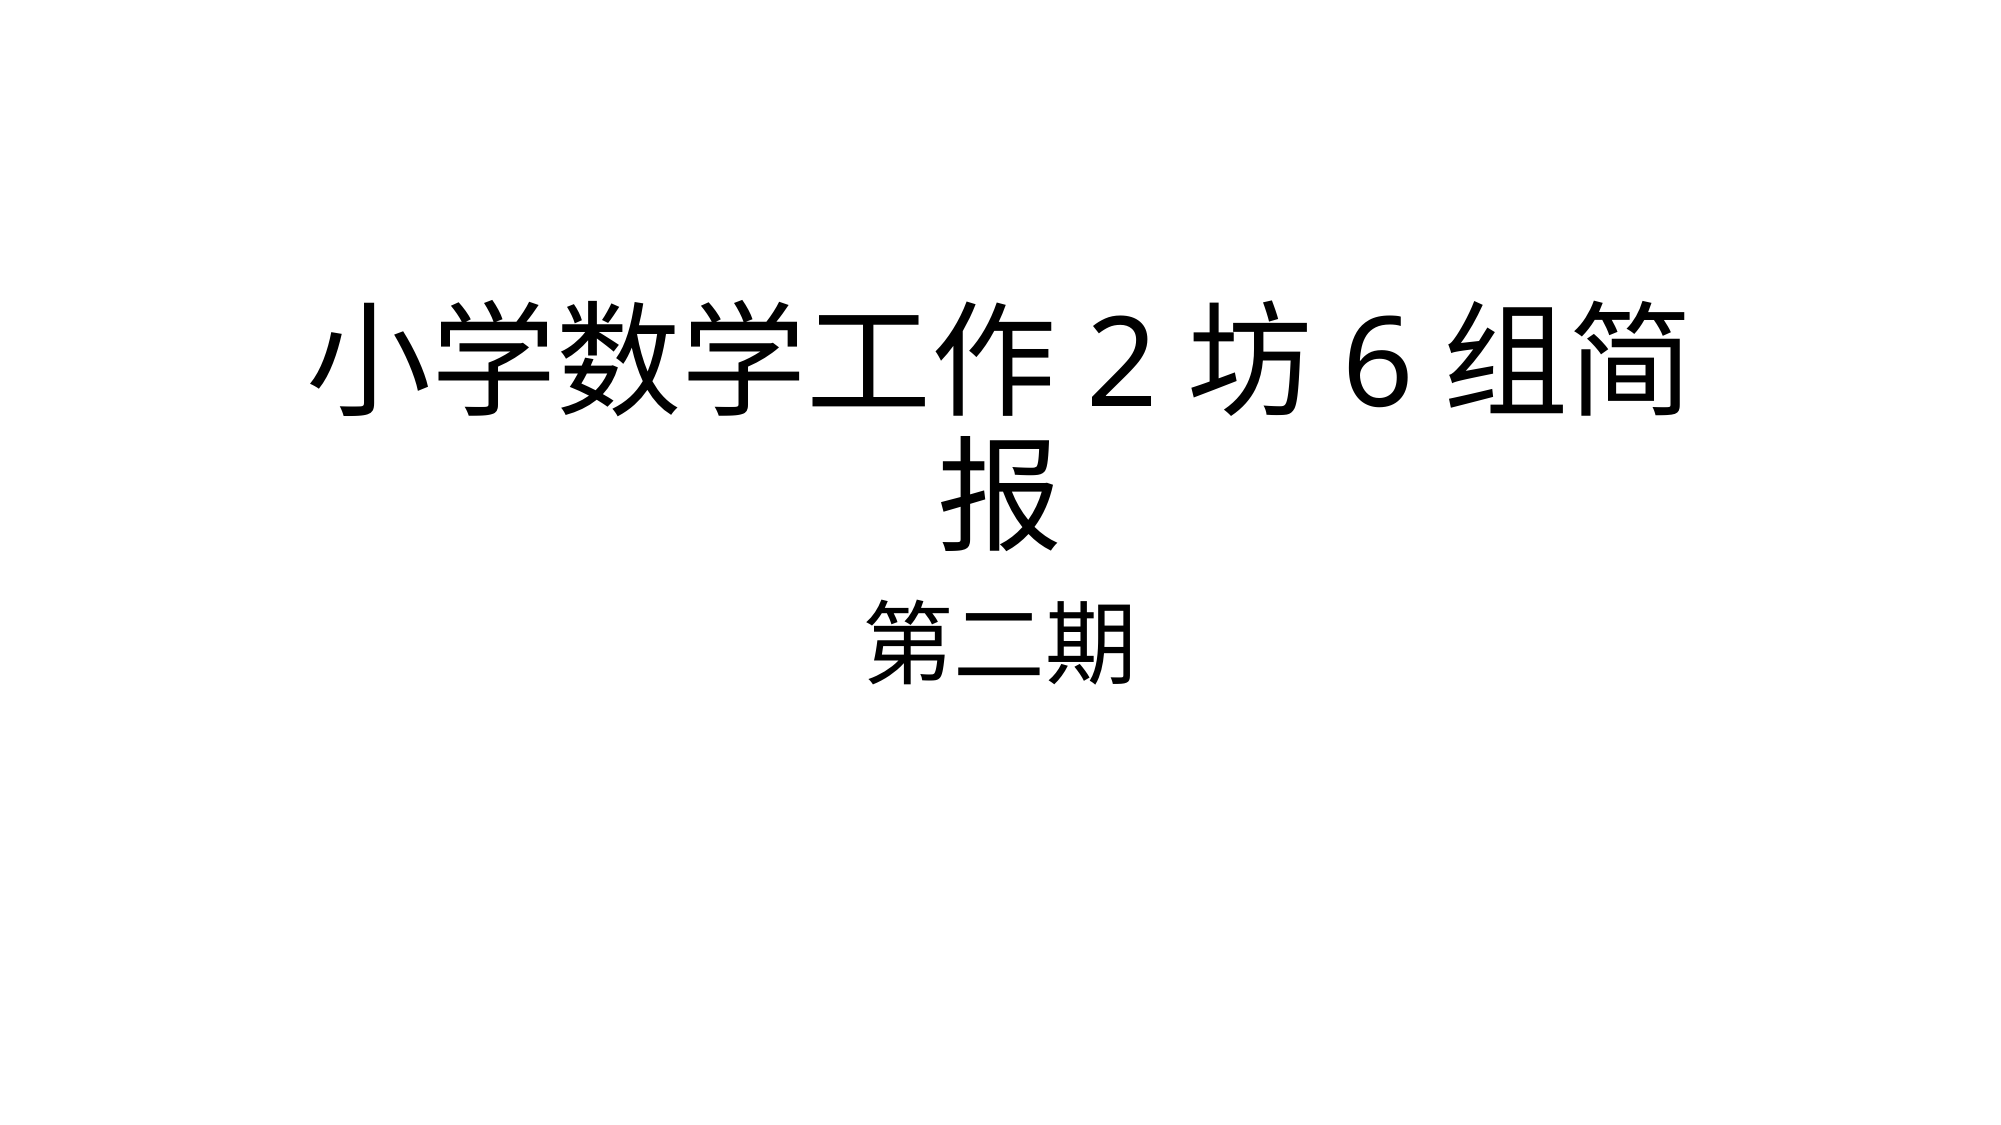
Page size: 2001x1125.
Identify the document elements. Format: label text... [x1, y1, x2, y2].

title 小学数学工作2坊6组简报 [249, 184, 1750, 576]
subtitle 第二期 [249, 590, 1750, 863]
